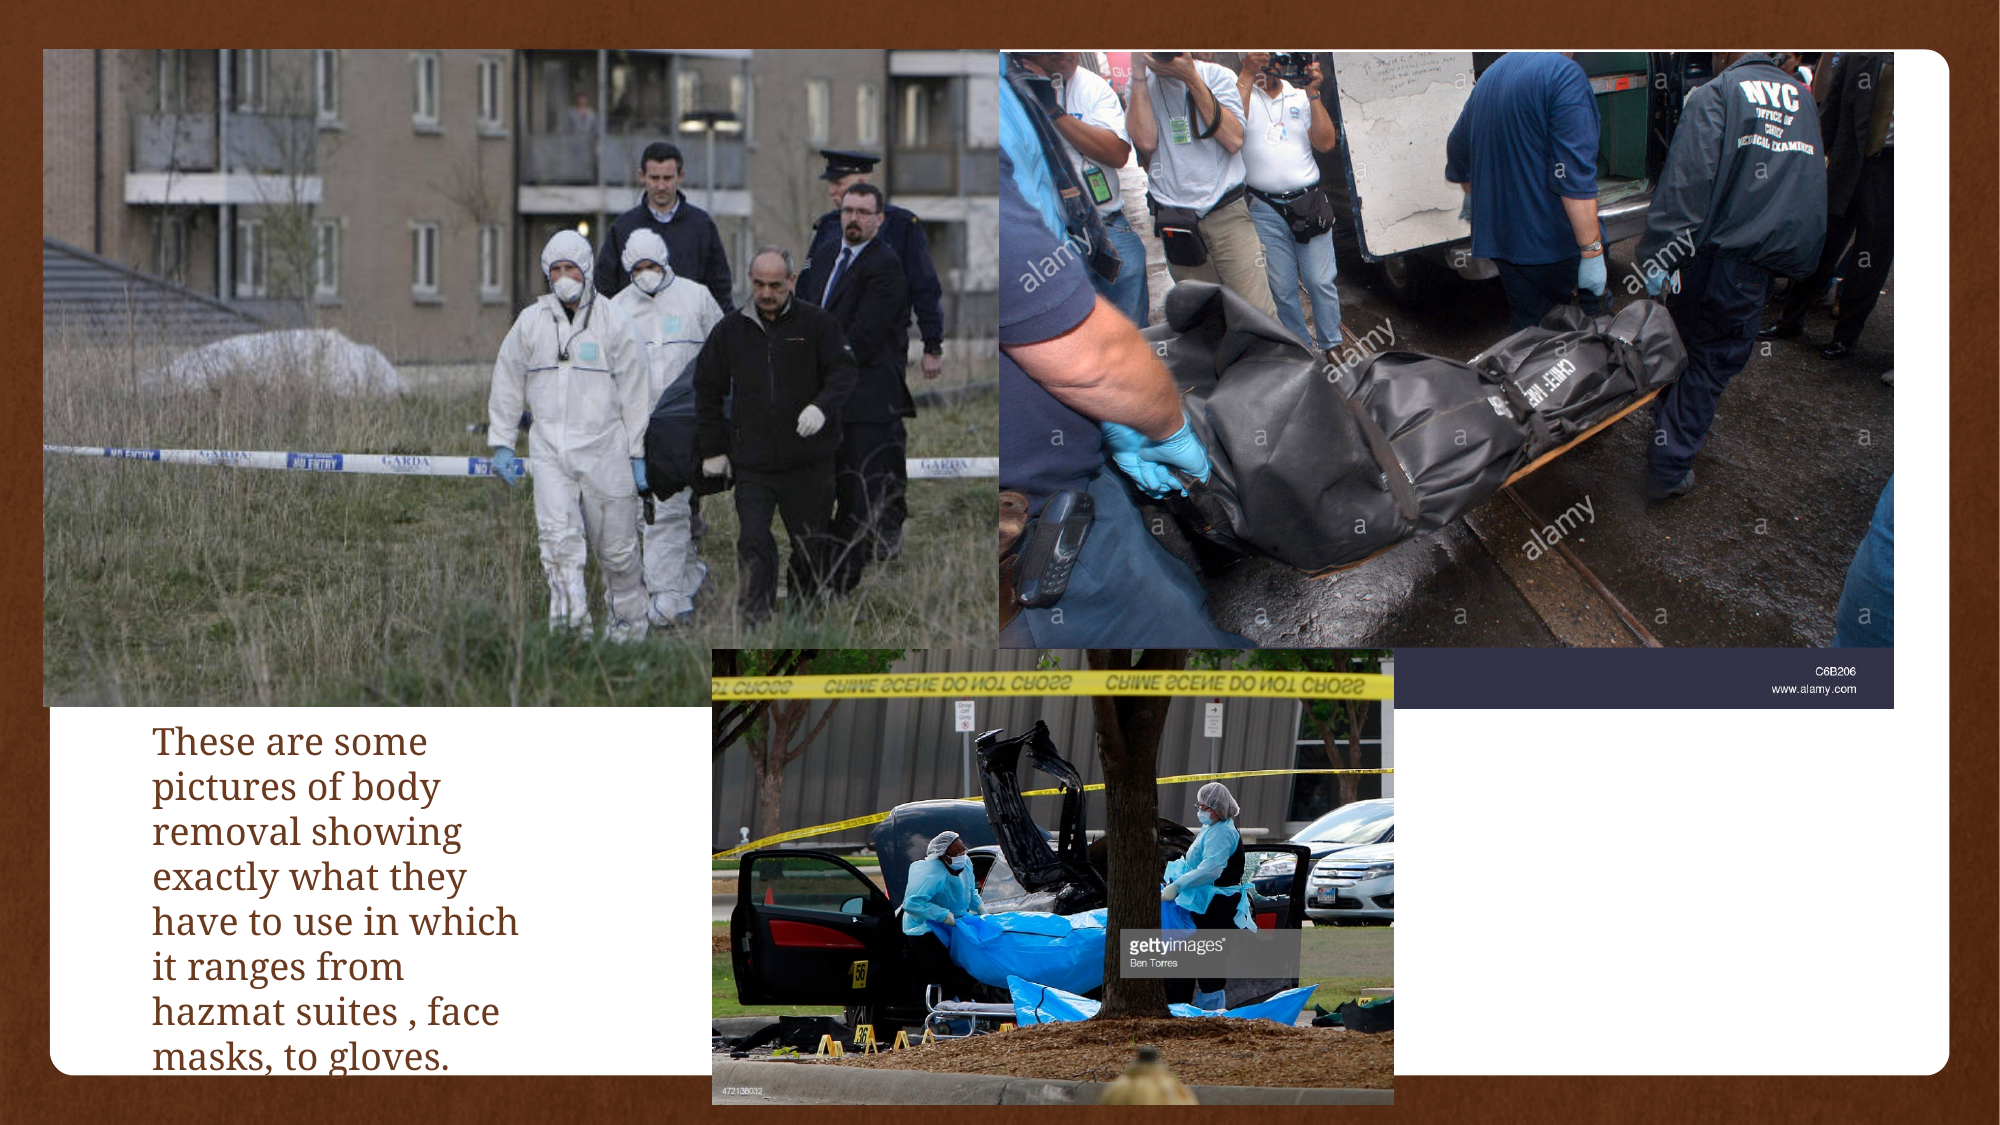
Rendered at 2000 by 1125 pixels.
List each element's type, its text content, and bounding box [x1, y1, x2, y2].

text_box These are some pictures of body removal showing exactly what they have to use in which it ranges from hazmat suites , face masks, to gloves. [137, 710, 538, 1086]
picture [43, 49, 1894, 1105]
